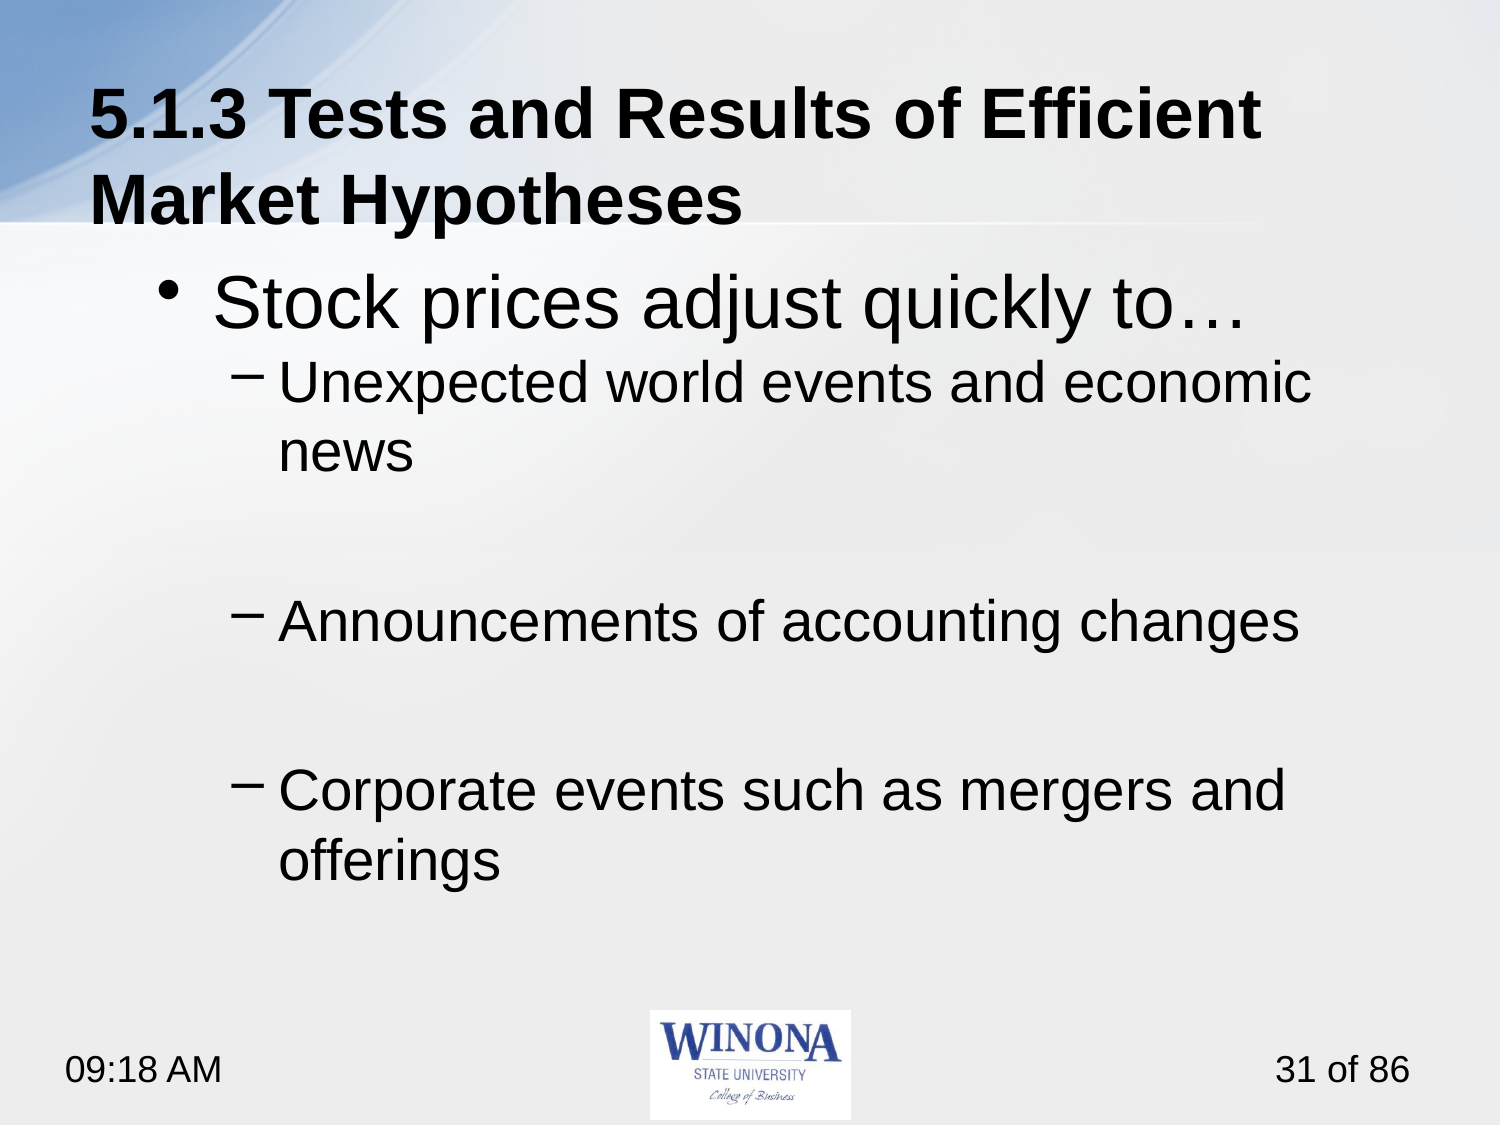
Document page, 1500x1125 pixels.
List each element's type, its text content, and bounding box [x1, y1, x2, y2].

list Stock prices adjust quickly to… Unexpected world events and economic news Announcements of accounting changes Corporate events such as mergers and offerings [141, 246, 1430, 1072]
title 5.1.3 Tests and Results of Efficient Market Hypotheses [75, 58, 1425, 247]
picture [0, 0, 1500, 1125]
